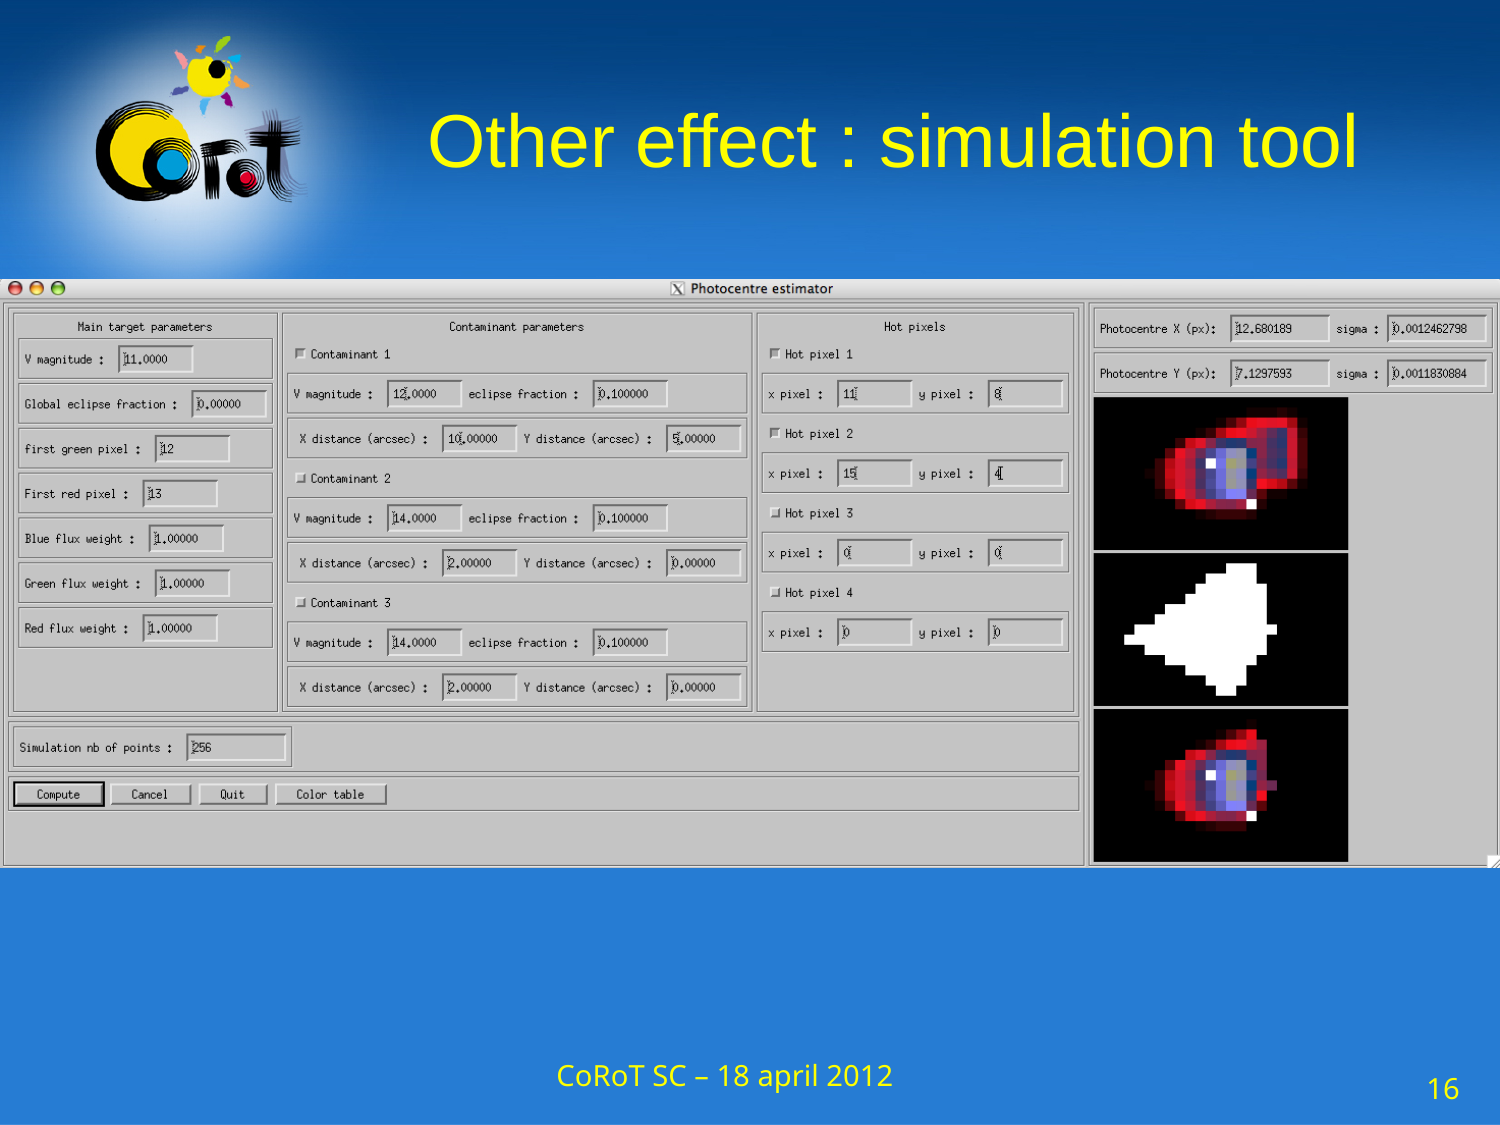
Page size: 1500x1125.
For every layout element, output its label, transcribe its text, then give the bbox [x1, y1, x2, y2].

slide_number 16 [1387, 1062, 1476, 1113]
title Other effect : simulation tool [312, 87, 1476, 188]
picture [0, 0, 1500, 1125]
footer CoRoT SC – 18 april 2012 [149, 1049, 1301, 1101]
